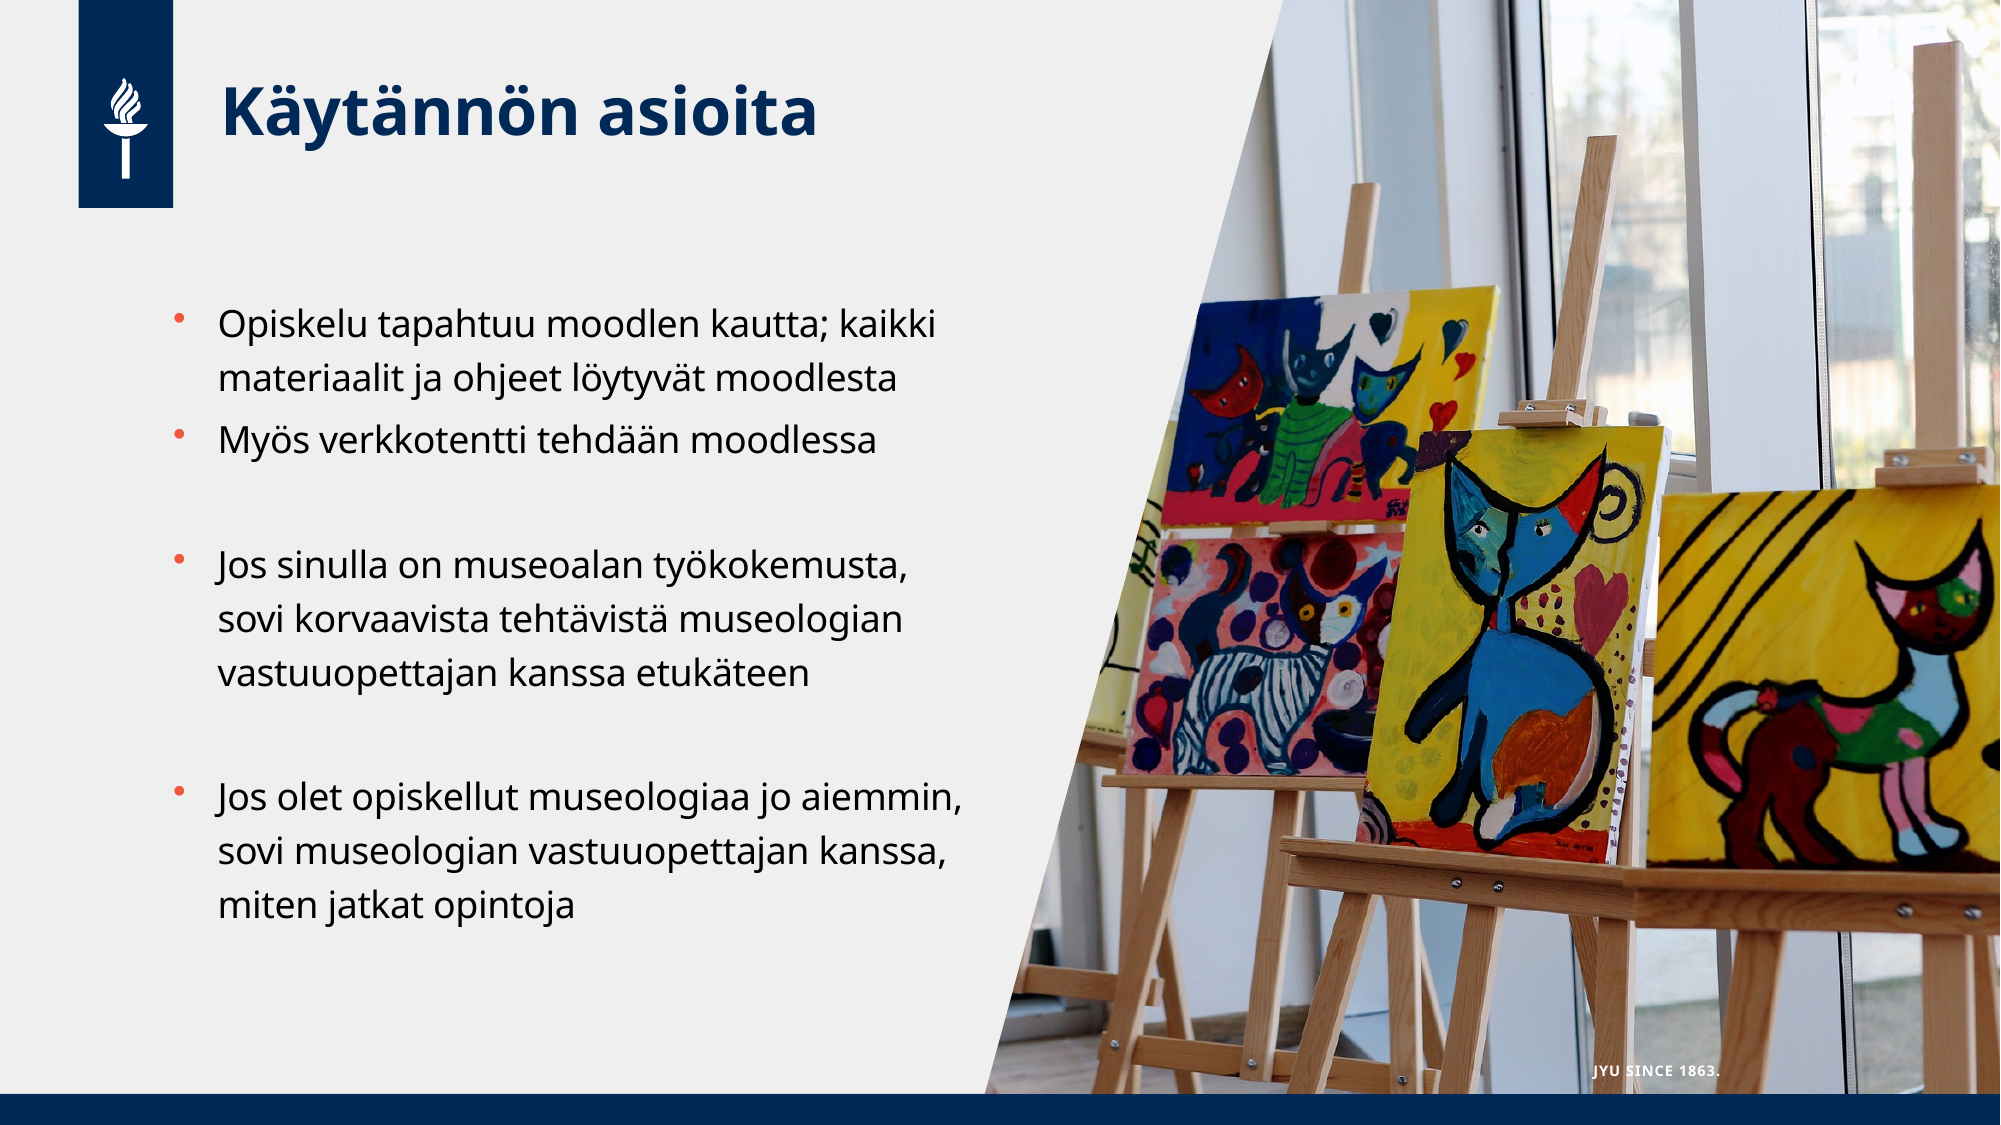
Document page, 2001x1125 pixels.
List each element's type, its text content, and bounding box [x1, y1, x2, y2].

title Käytännön asioita [220, 78, 977, 256]
list Opiskelu tapahtuu moodlen kautta; kaikki materiaalit ja ohjeet löytyvät moodlesta Myös verkkotentti tehdään moodlessa Jos sinulla on museoalan työkokemusta, sovi korvaavista tehtävistä museologian vastuuopettajan kanssa etukäteen Jos olet opiskellut museologiaa jo aiemmin, sovi museologian vastuuopettajan kanssa, miten jatkat opintoja [173, 290, 977, 1012]
picture [984, 0, 2000, 1094]
